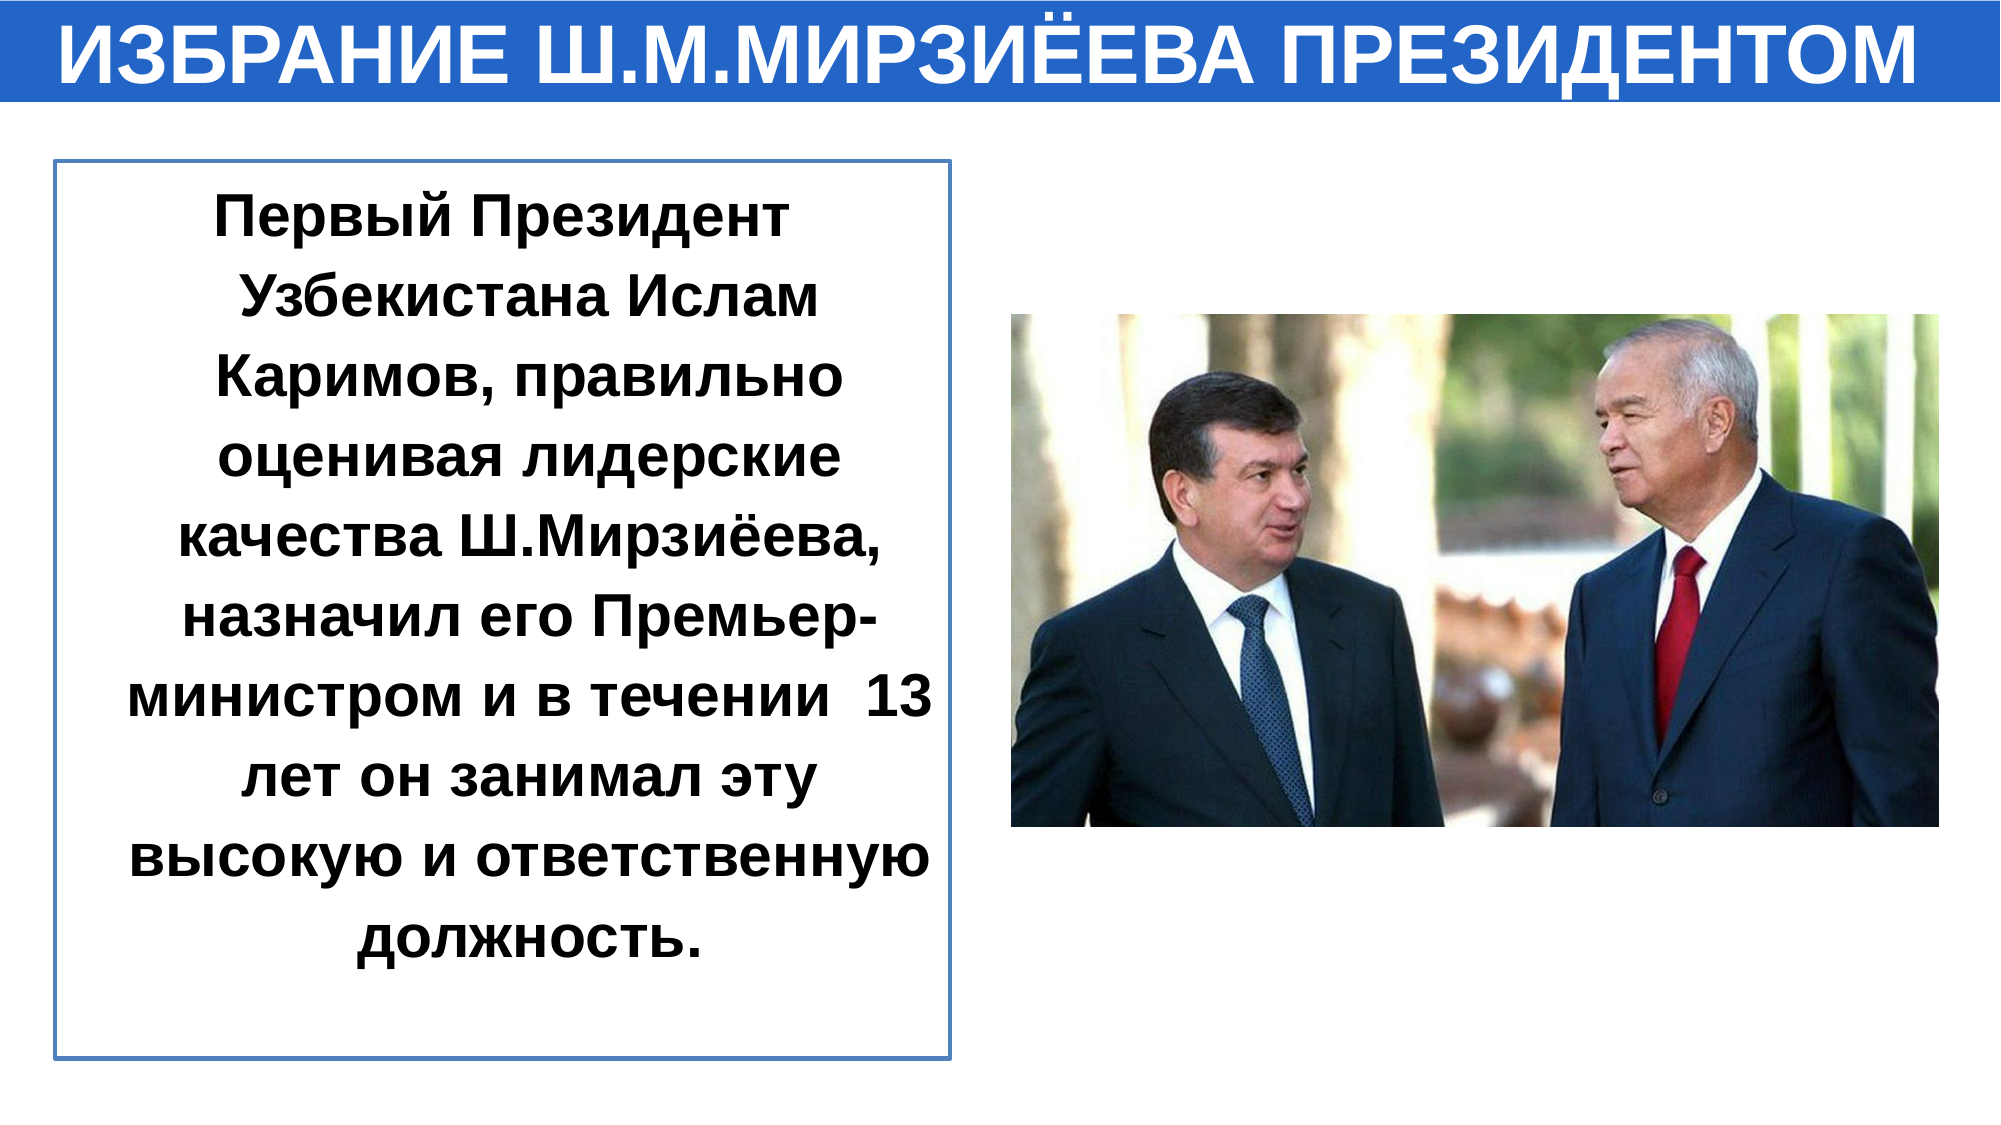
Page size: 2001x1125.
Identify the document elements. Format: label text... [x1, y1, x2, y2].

list Первый Президент Узбекистана Ислам Каримов, правильно оценивая лидерские качества Ш.Мирзиёева, назначил его Премьер-министром и в течении 13 лет он занимал эту высокую и ответственную должность. [53, 159, 952, 1061]
text_box ИЗБРАНИЕ Ш.М.МИРЗИЁЕВА ПРЕЗИДЕНТОМ [0, 0, 2000, 102]
picture [1011, 314, 1939, 827]
